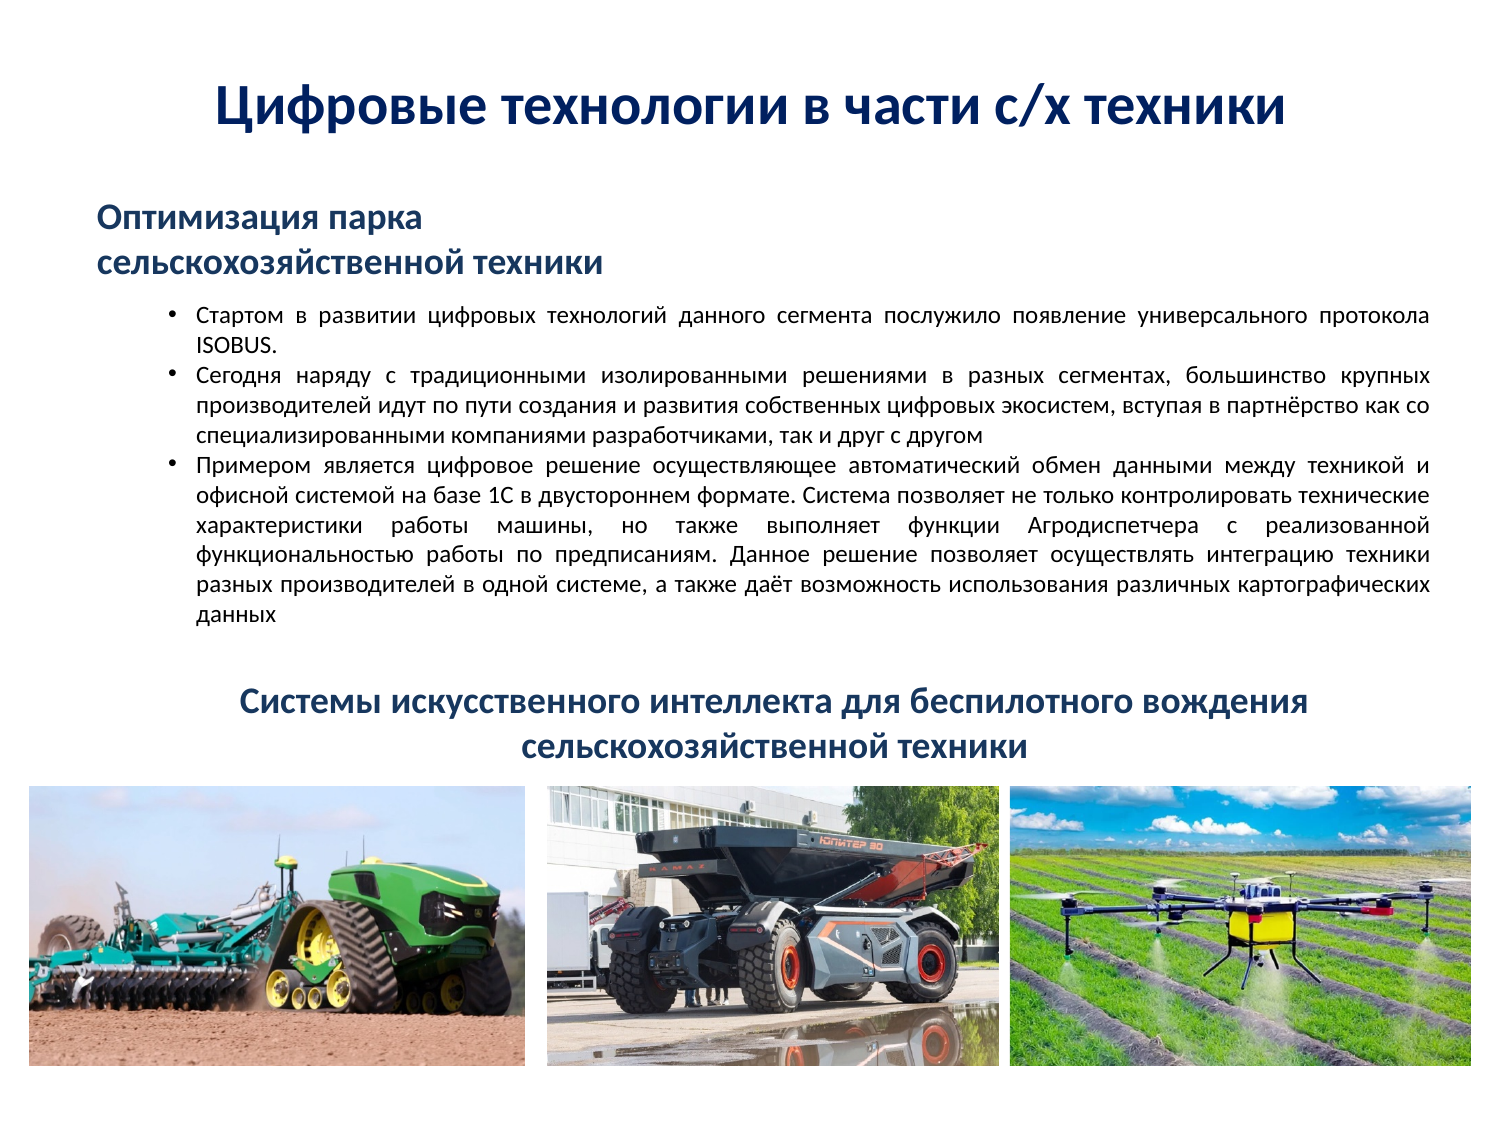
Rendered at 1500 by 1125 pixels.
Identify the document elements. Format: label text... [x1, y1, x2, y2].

text_box Оптимизация парка сельскохозяйственной техники [82, 184, 803, 290]
picture [29, 786, 526, 1066]
picture [1178, 786, 1338, 810]
picture [1009, 786, 1183, 807]
picture [1009, 786, 1471, 1066]
text_box Стартом в развитии цифровых технологий данного сегмента послужило появление универсального протокола ISOBUS. Сегодня наряду с традиционными изолированными решениями в разных сегментах, большинство крупных производителей идут по пути создания и развития собственных цифровых экосистем, вступая в партнёрство как со специализированными компаниями разработчиками, так и друг с другом Примером является цифровое решение осуществляющее автоматический обмен данными между техникой и офисной системой на базе 1С в двустороннем формате. Система позволяет не только контролировать технические характеристики работы машины, но также выполняет функции Агродиспетчера с реализованной функциональностью работы по предписаниям. Данное решение позволяет осуществлять интеграцию техники разных производителей в одной системе, а также даёт возможность использования различных картографических данных [153, 291, 1447, 636]
text_box Цифровые технологии в части с/х техники [1, 58, 1500, 144]
picture [1340, 786, 1353, 791]
picture [547, 786, 999, 1066]
text_box Системы искусственного интеллекта для беспилотного вождения сельскохозяйственной техники [102, 668, 1447, 819]
